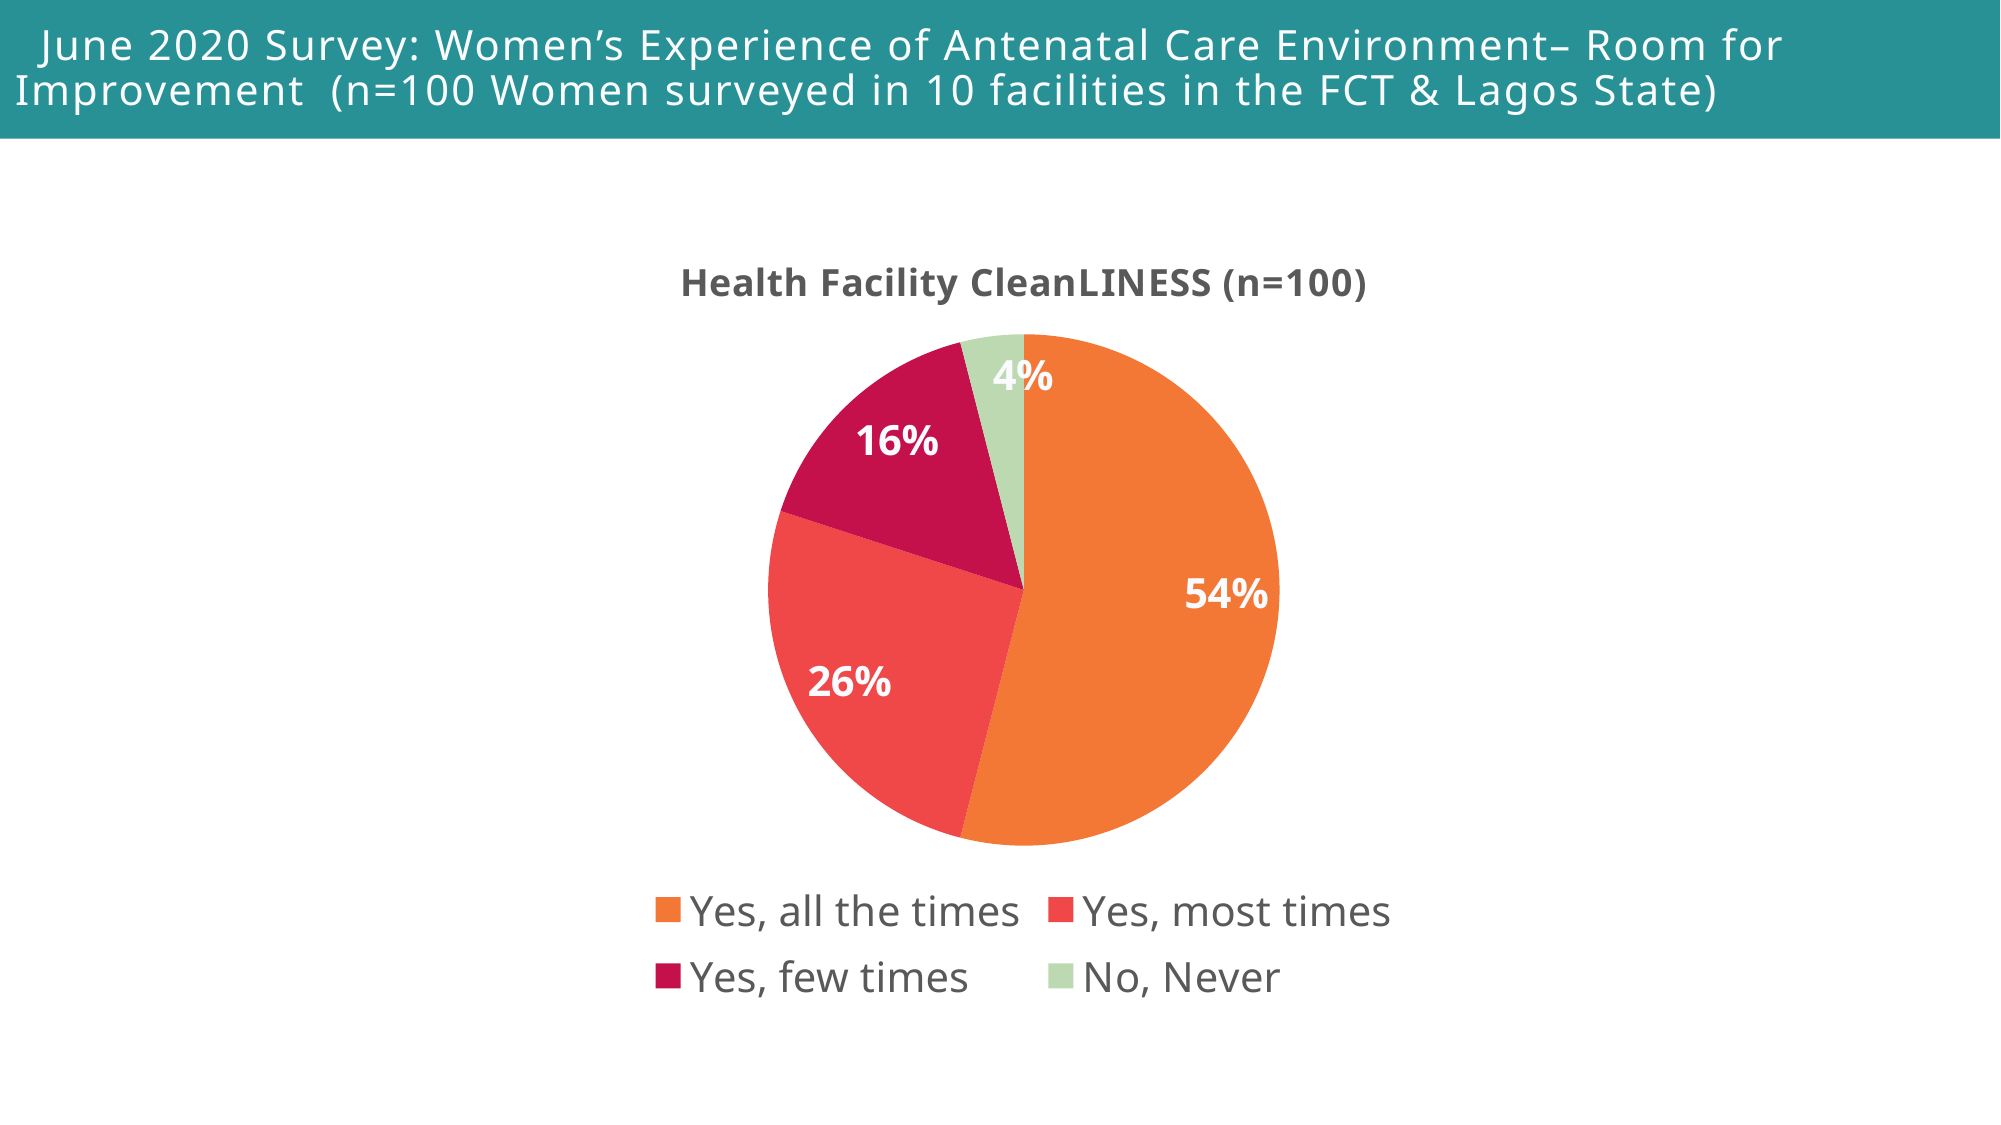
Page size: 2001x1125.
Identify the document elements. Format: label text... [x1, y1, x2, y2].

title June 2020 Survey: Women’s Experience of Antenatal Care Environment– Room for Improvement (n=100 Women surveyed in 10 facilities in the FCT & Lagos State) [0, 0, 2000, 139]
chart [293, 220, 1755, 1014]
